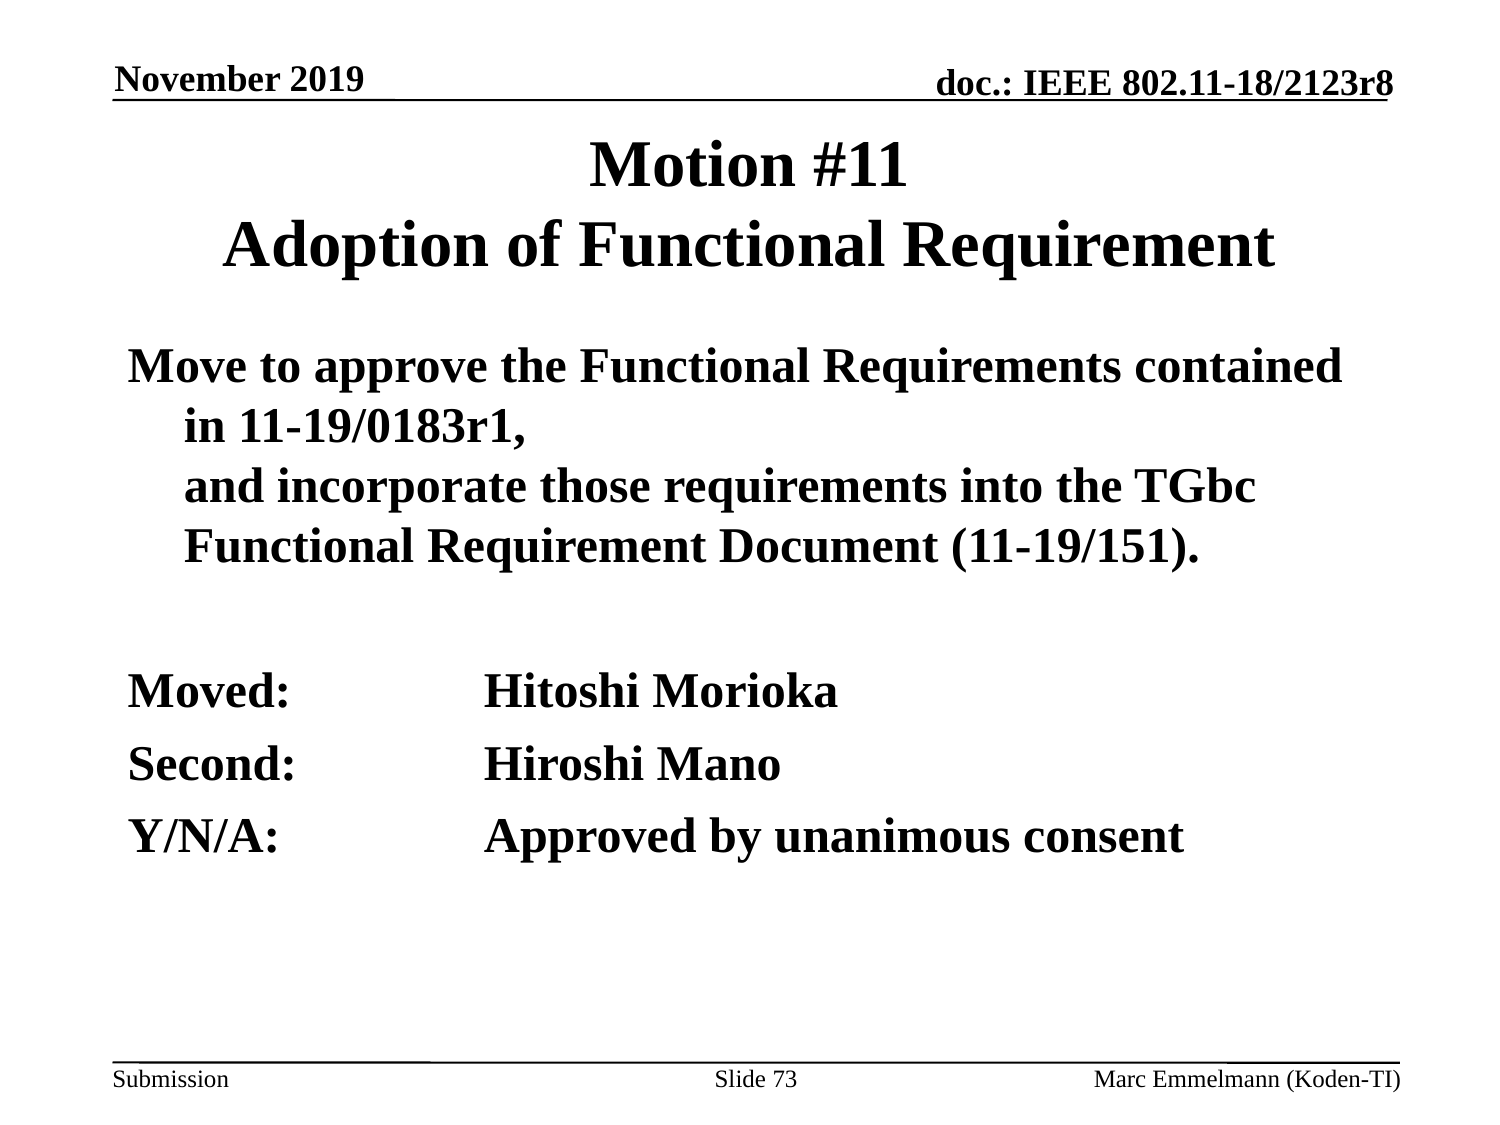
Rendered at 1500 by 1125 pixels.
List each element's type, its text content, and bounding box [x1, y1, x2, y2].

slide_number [114, 54, 423, 100]
slide_number Slide 73 [712, 1061, 800, 1123]
list Move to approve the Functional Requirements contained in 11-19/0183r1, and incorporate those requirements into the TGbc Functional Requirement Document (11-19/151). Moved: Hitoshi Morioka Second: Hiroshi Mano Y/N/A: Approved by unanimous consent [112, 324, 1388, 1000]
footer Marc Emmelmann (Koden-TI) [878, 1061, 1402, 1093]
title Motion #11 Adoption of Functional Requirement [112, 112, 1388, 288]
